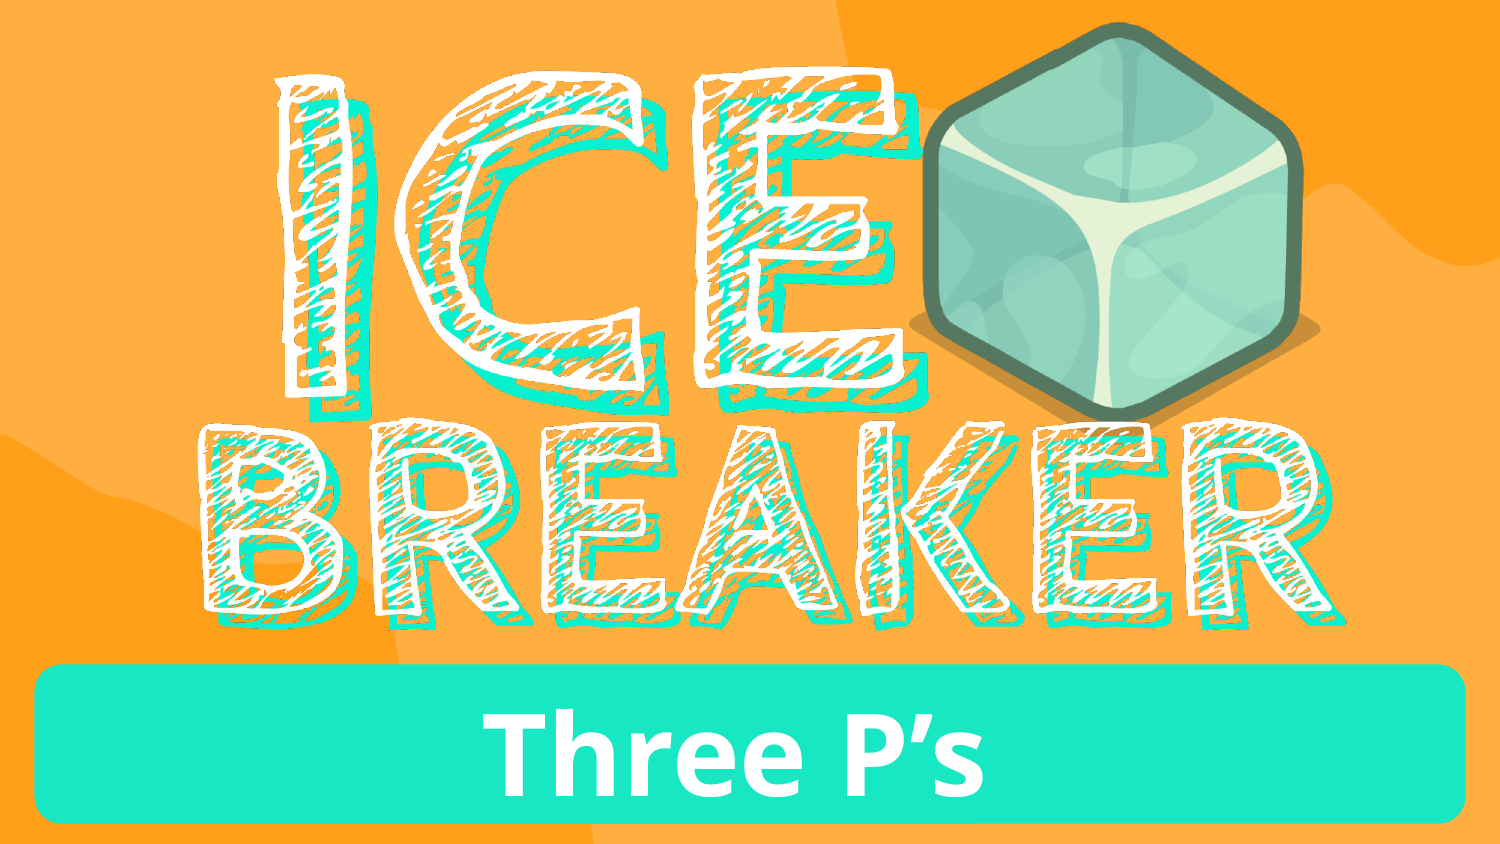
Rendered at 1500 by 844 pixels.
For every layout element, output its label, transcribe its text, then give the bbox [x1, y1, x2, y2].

text_box Three P’s [167, 667, 1302, 844]
picture [0, 0, 1500, 844]
